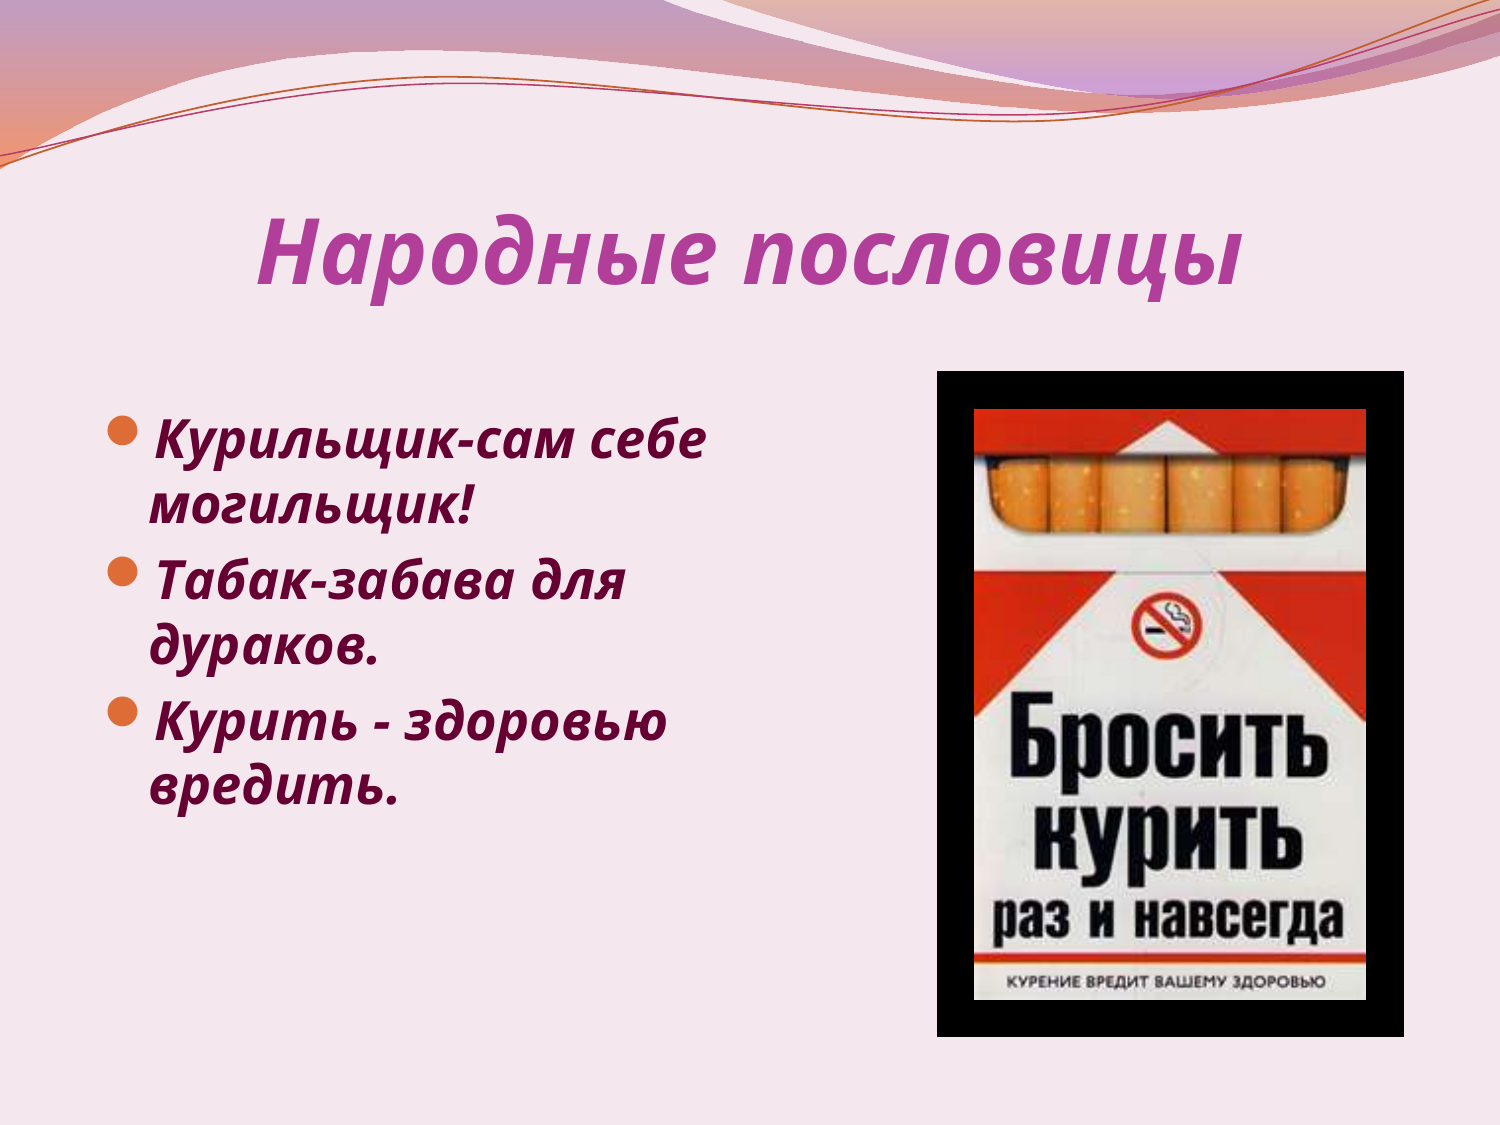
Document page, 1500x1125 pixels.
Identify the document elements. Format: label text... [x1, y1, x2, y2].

picture [973, 408, 1367, 1000]
title Народные пословицы [75, 115, 1425, 303]
list Курильщик-сам себе могильщик! Табак-забава для дураков. Курить - здоровью вредить. [88, 397, 869, 1038]
